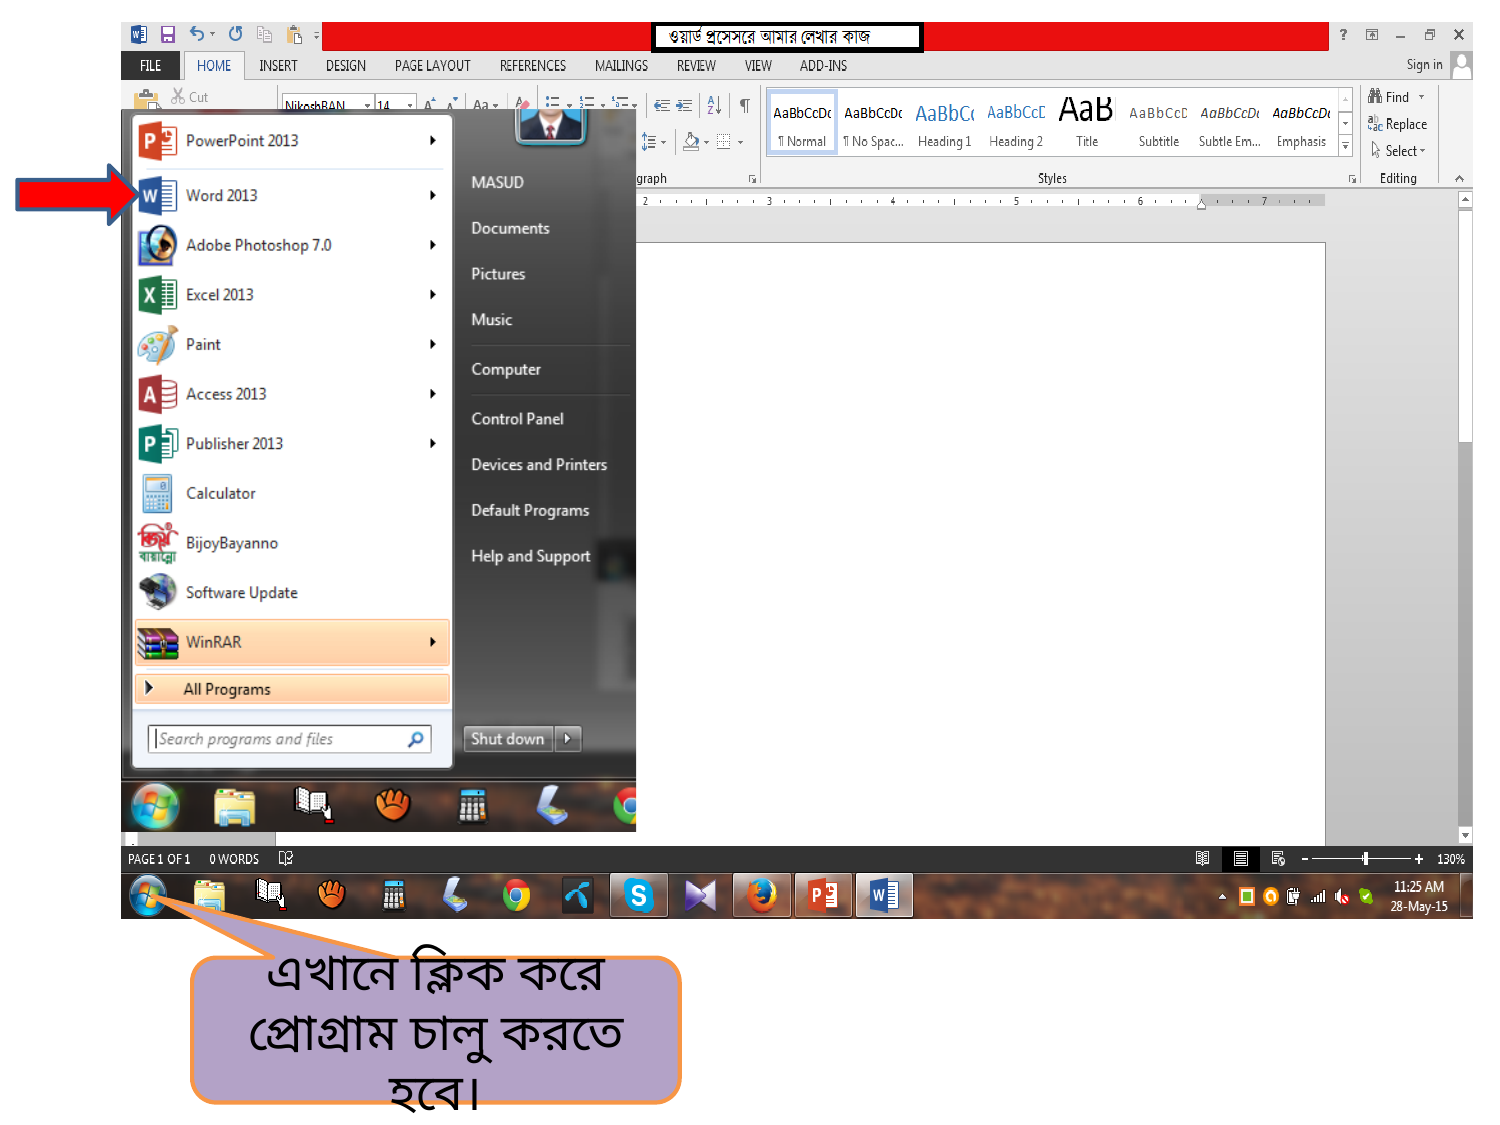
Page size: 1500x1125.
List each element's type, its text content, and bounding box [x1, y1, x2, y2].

text_box এখানে ক্লিক করে প্রোগ্রাম চালু করতে হবে। [190, 927, 682, 1105]
text_box [15, 163, 114, 227]
picture [120, 22, 1473, 919]
